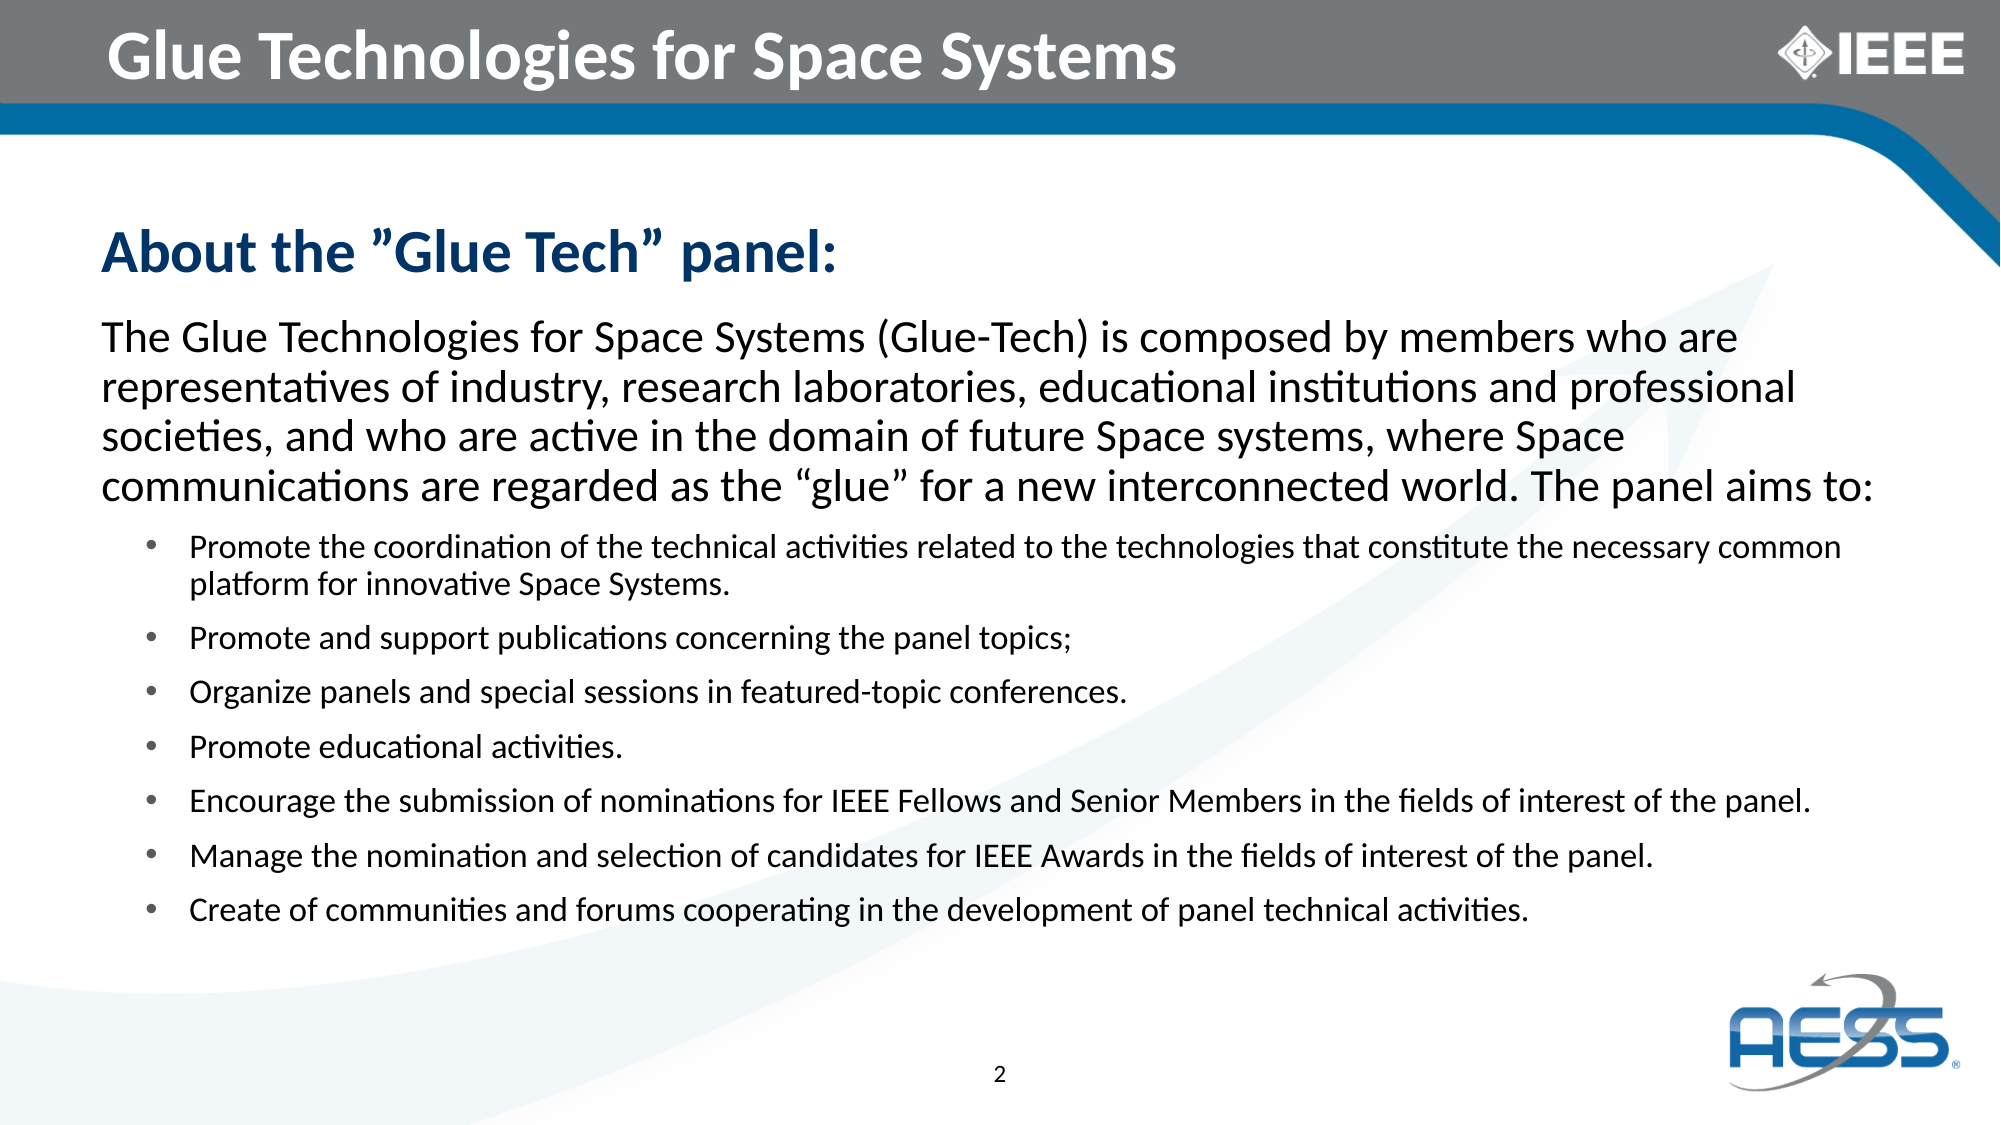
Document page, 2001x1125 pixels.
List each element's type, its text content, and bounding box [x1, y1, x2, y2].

slide_number 2 [774, 1042, 1225, 1103]
picture [0, 135, 2000, 1125]
list About the ”Glue Tech” panel: The Glue Technologies for Space Systems (Glue-Tech) is composed by members who are representatives of industry, research laboratories, educational institutions and professional societies, and who are active in the domain of future Space systems, where Space communications are regarded as the “glue” for a new interconnected world. The panel aims to: Promote the coordination of the technical activities related to the technologies that constitute the necessary common platform for innovative Space Systems. Promote and support publications concerning the panel topics; Organize panels and special sessions in featured-topic conferences. Promote educational activities. Encourage the submission of nominations for IEEE Fellows and Senior Members in the fields of interest of the panel. Manage the nomination and selection of candidates for IEEE Awards in the fields of interest of the panel. Create of communities and forums cooperating in the development of panel technical activities. [86, 212, 1897, 979]
text_box Glue Technologies for Space Systems [92, 11, 1596, 103]
picture [0, 0, 2000, 221]
